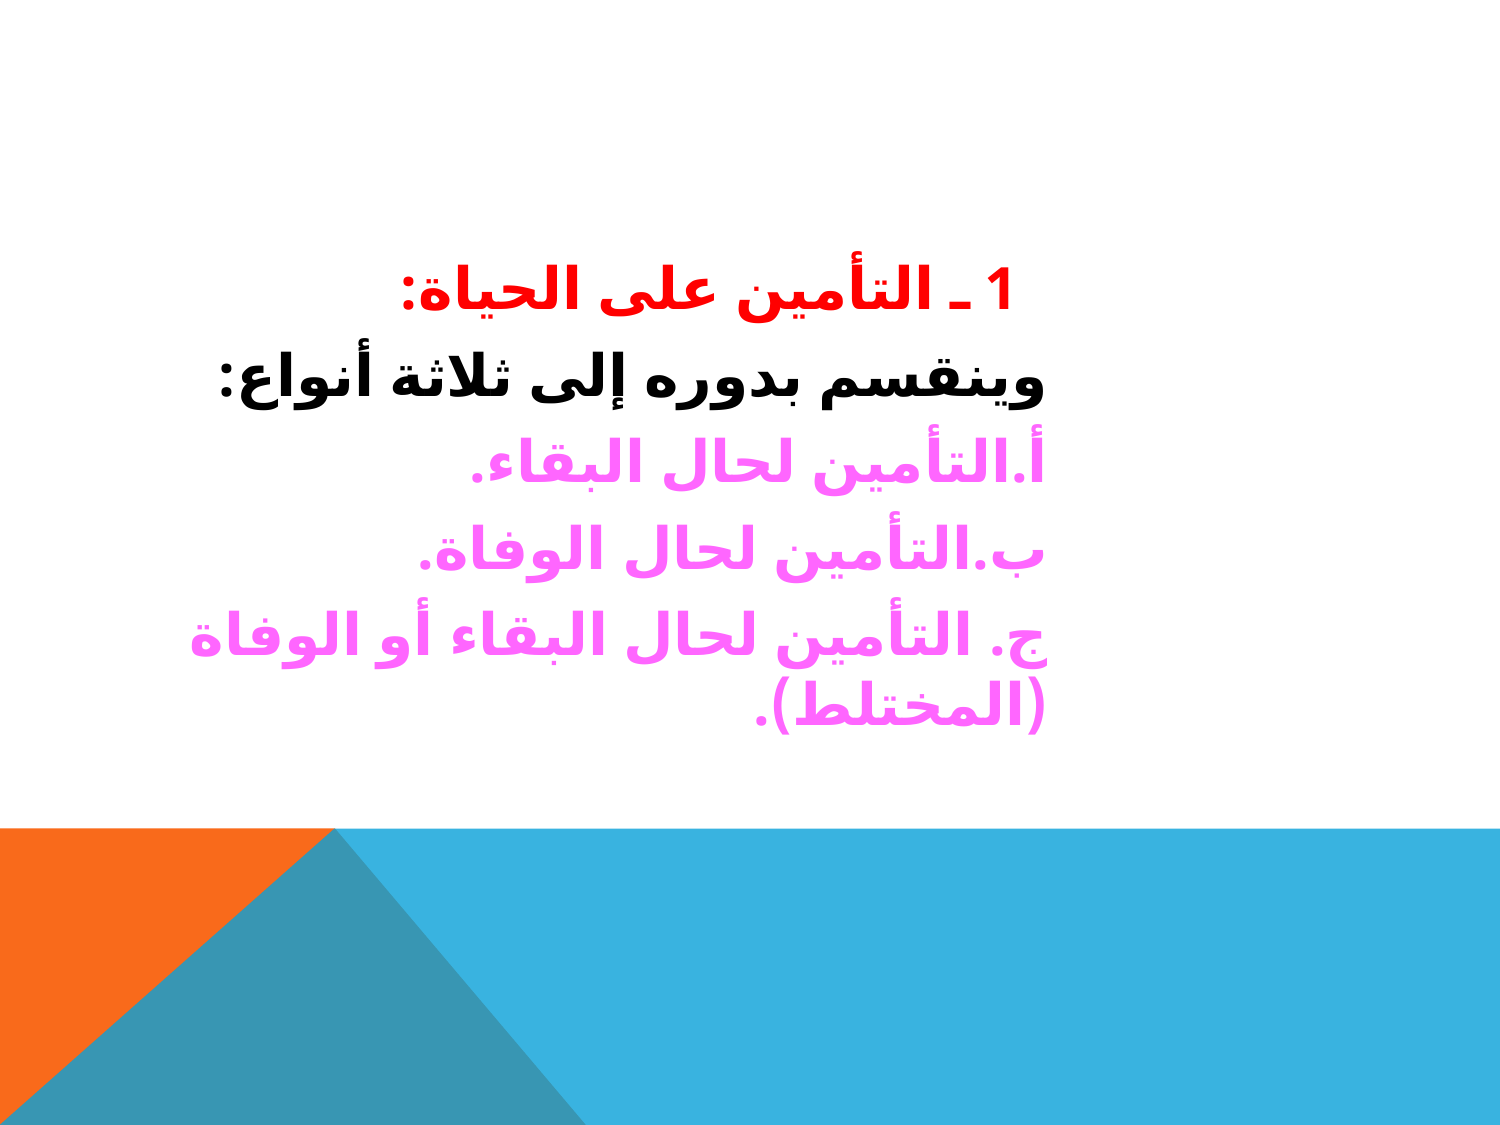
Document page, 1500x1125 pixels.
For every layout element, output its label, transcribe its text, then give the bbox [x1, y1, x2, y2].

list 1 ـ التأمين على الحياة: وينقسم بدوره إلى ثلاثة أنواع: أ.التأمين لحال البقاء. ب.التأمين لحال الوفاة. ج. التأمين لحال البقاء أو الوفاة (المختلط). [0, 243, 1063, 844]
